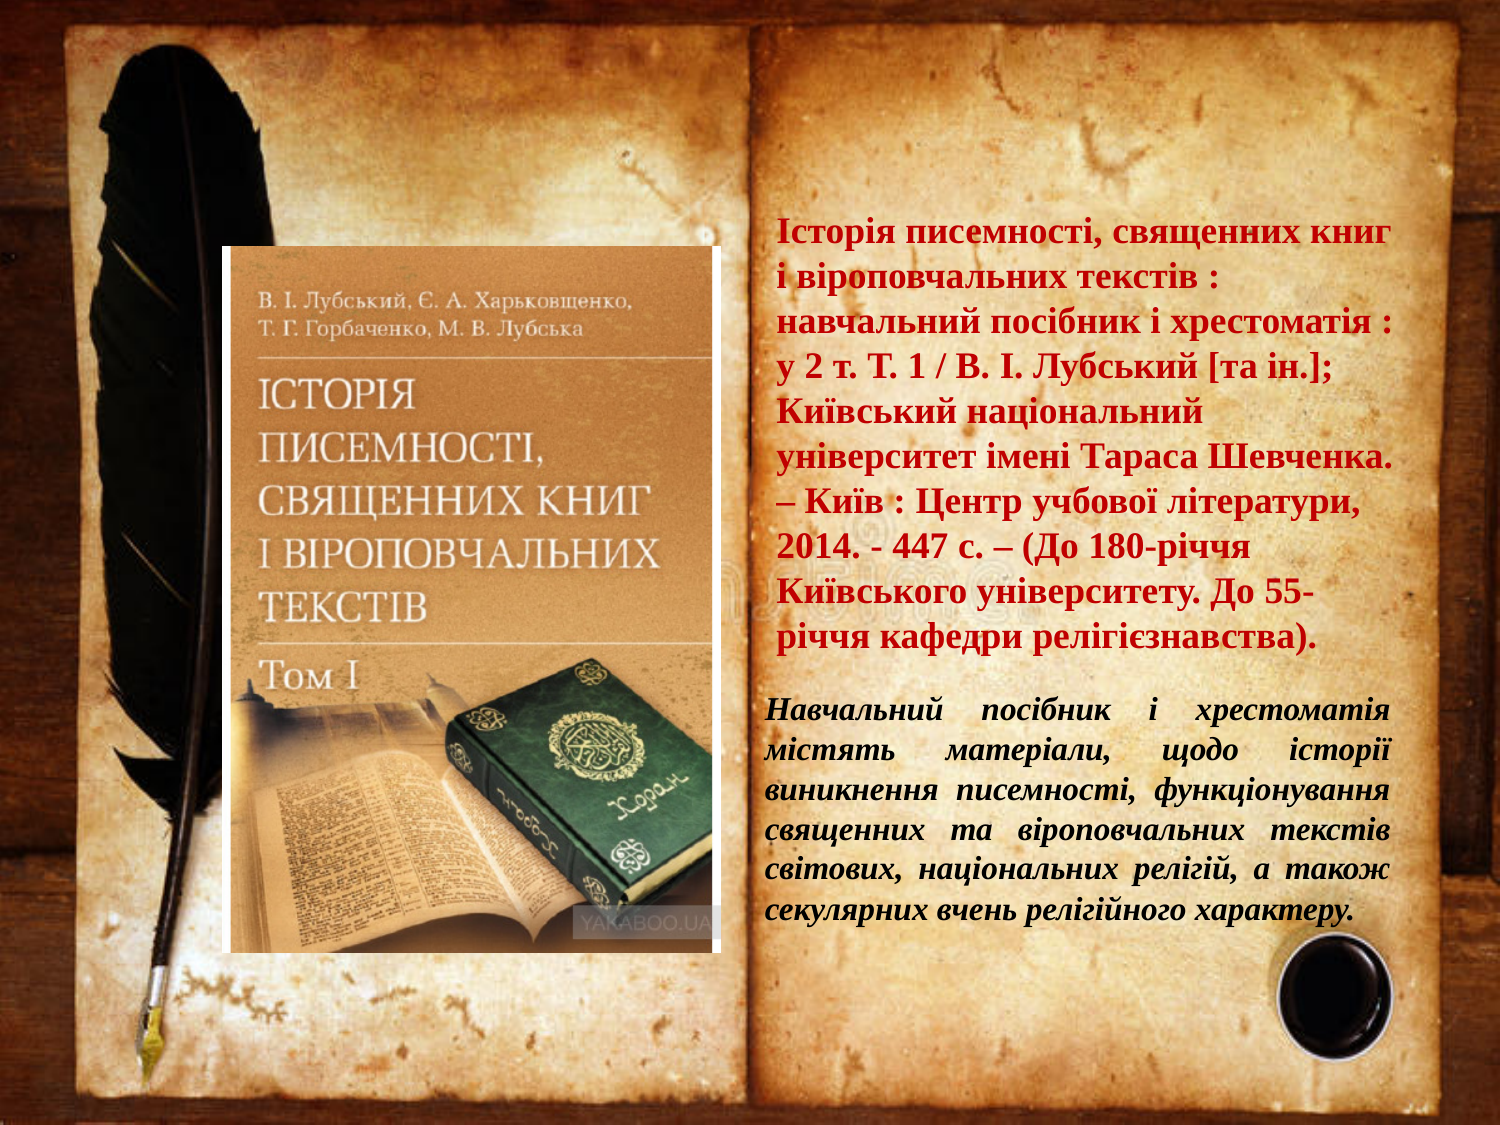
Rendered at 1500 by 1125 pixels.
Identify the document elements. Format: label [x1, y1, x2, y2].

picture [0, 0, 1500, 1125]
list [222, 245, 721, 953]
